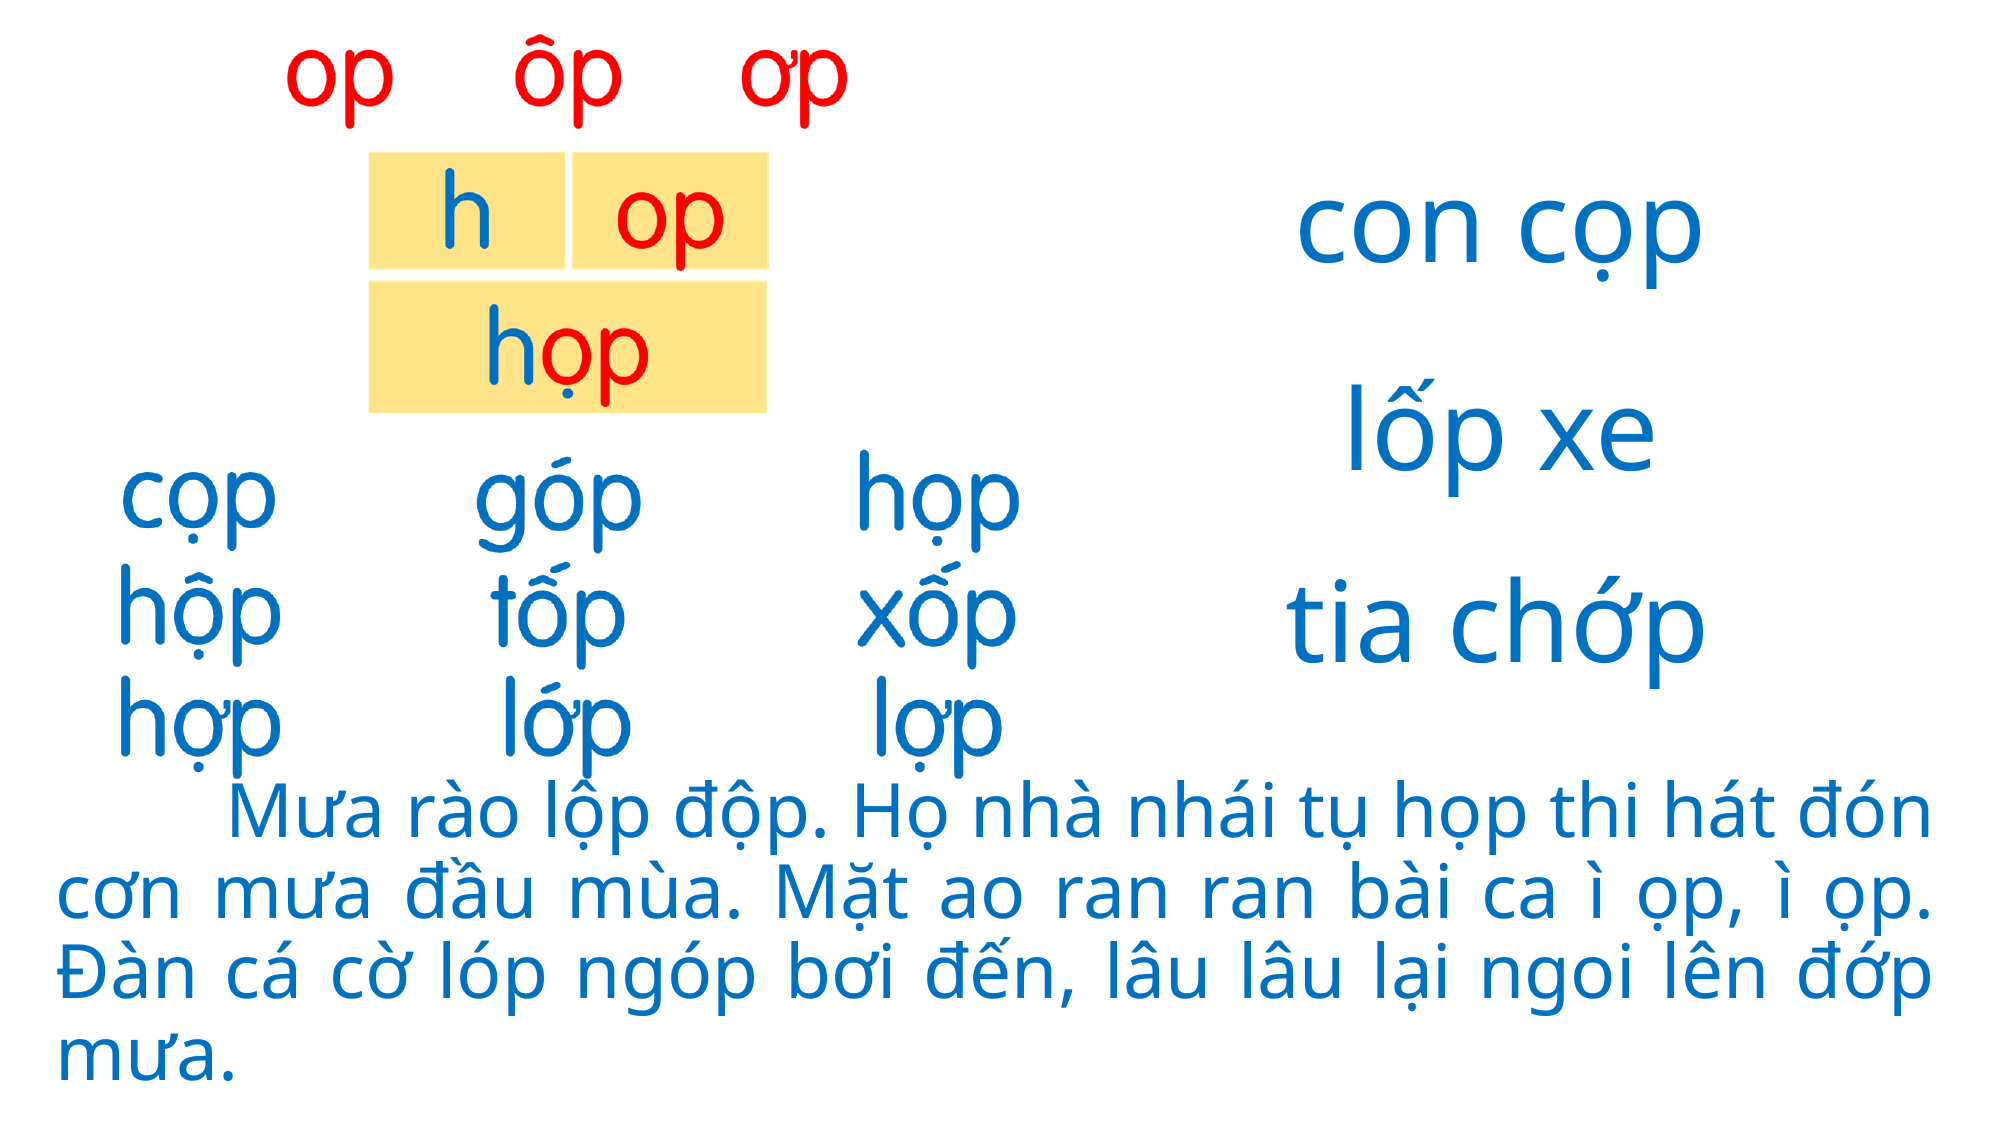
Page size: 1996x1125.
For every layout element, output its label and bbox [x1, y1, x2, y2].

picture [52, 0, 1086, 840]
text_box [1094, 172, 1907, 281]
text_box [1086, 572, 1948, 681]
text_box [40, 756, 1951, 1113]
text_box [1086, 379, 1951, 488]
